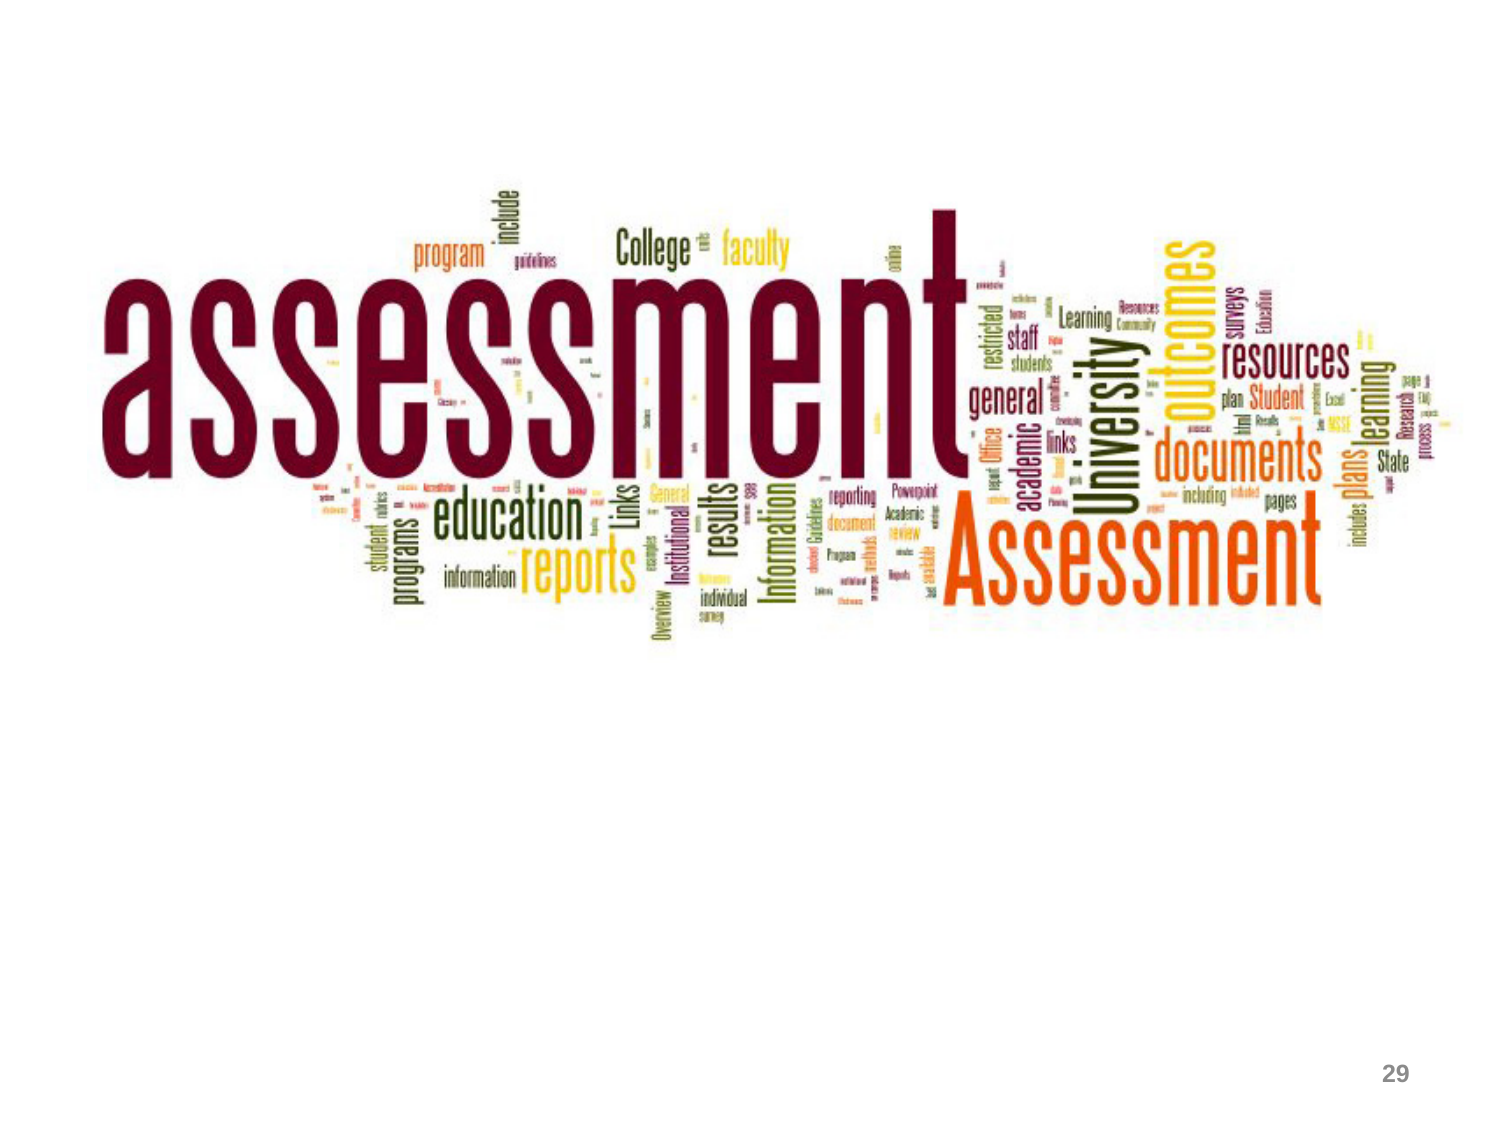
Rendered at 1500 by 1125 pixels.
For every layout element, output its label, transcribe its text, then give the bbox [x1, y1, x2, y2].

slide_number 29 [1074, 1042, 1425, 1103]
picture [87, 174, 1465, 663]
